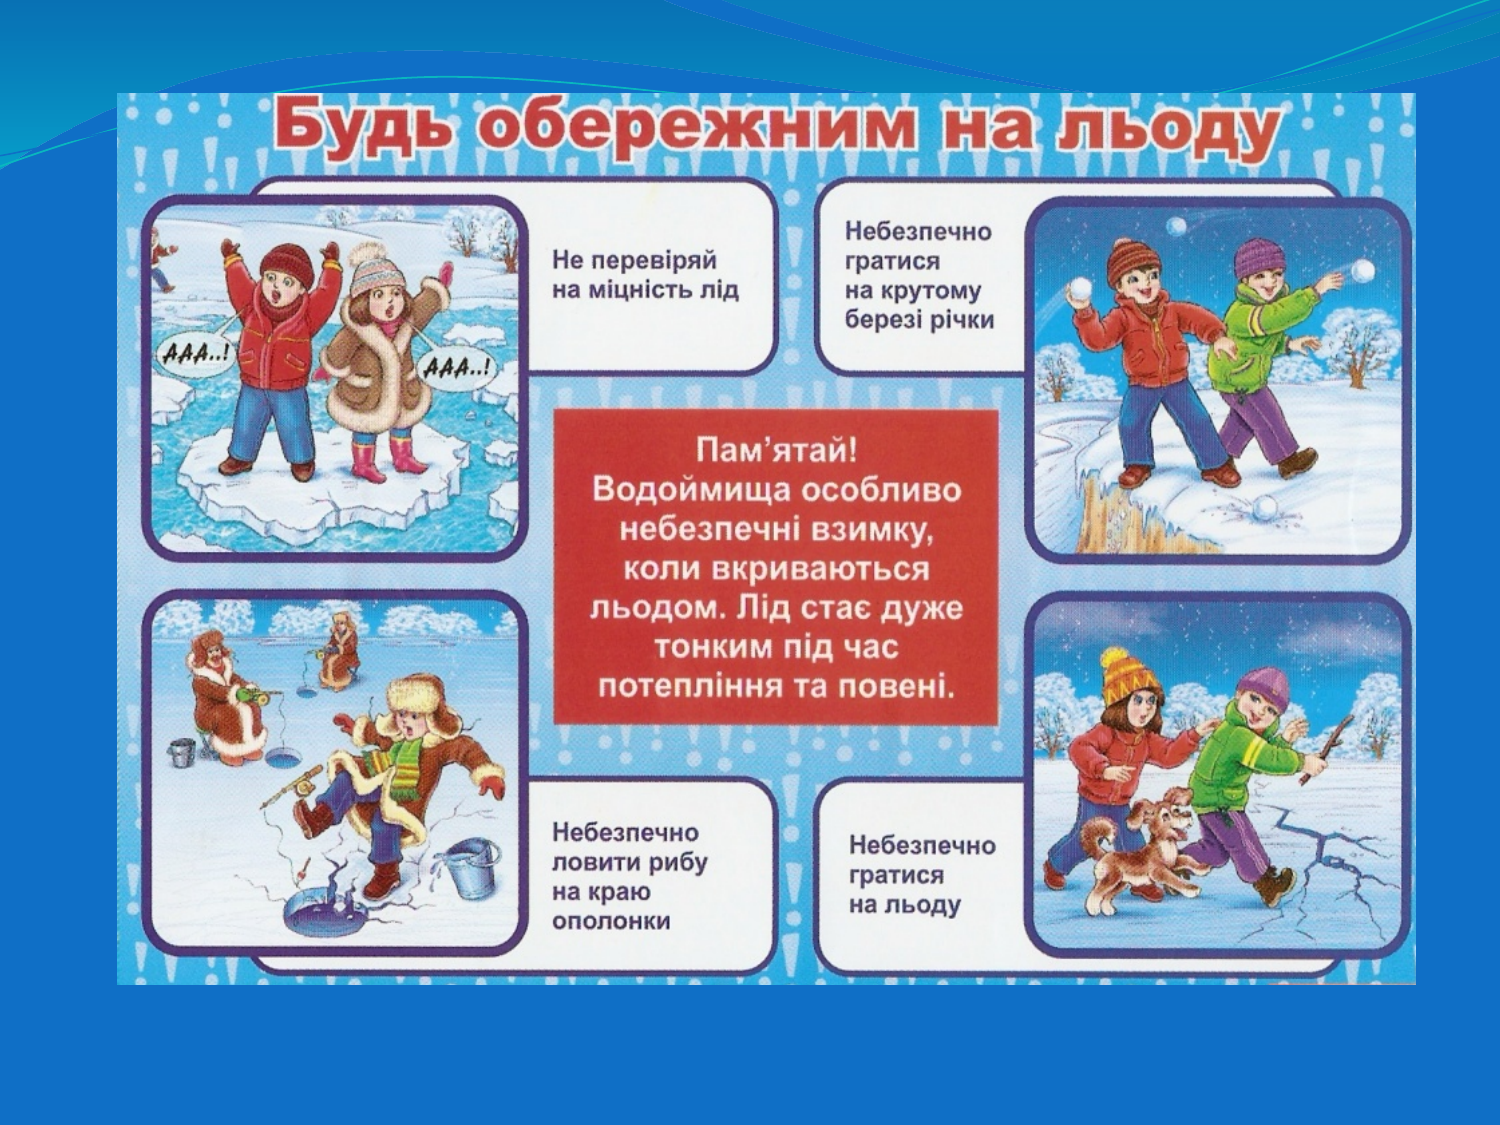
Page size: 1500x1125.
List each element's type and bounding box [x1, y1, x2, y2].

picture [116, 93, 1417, 985]
